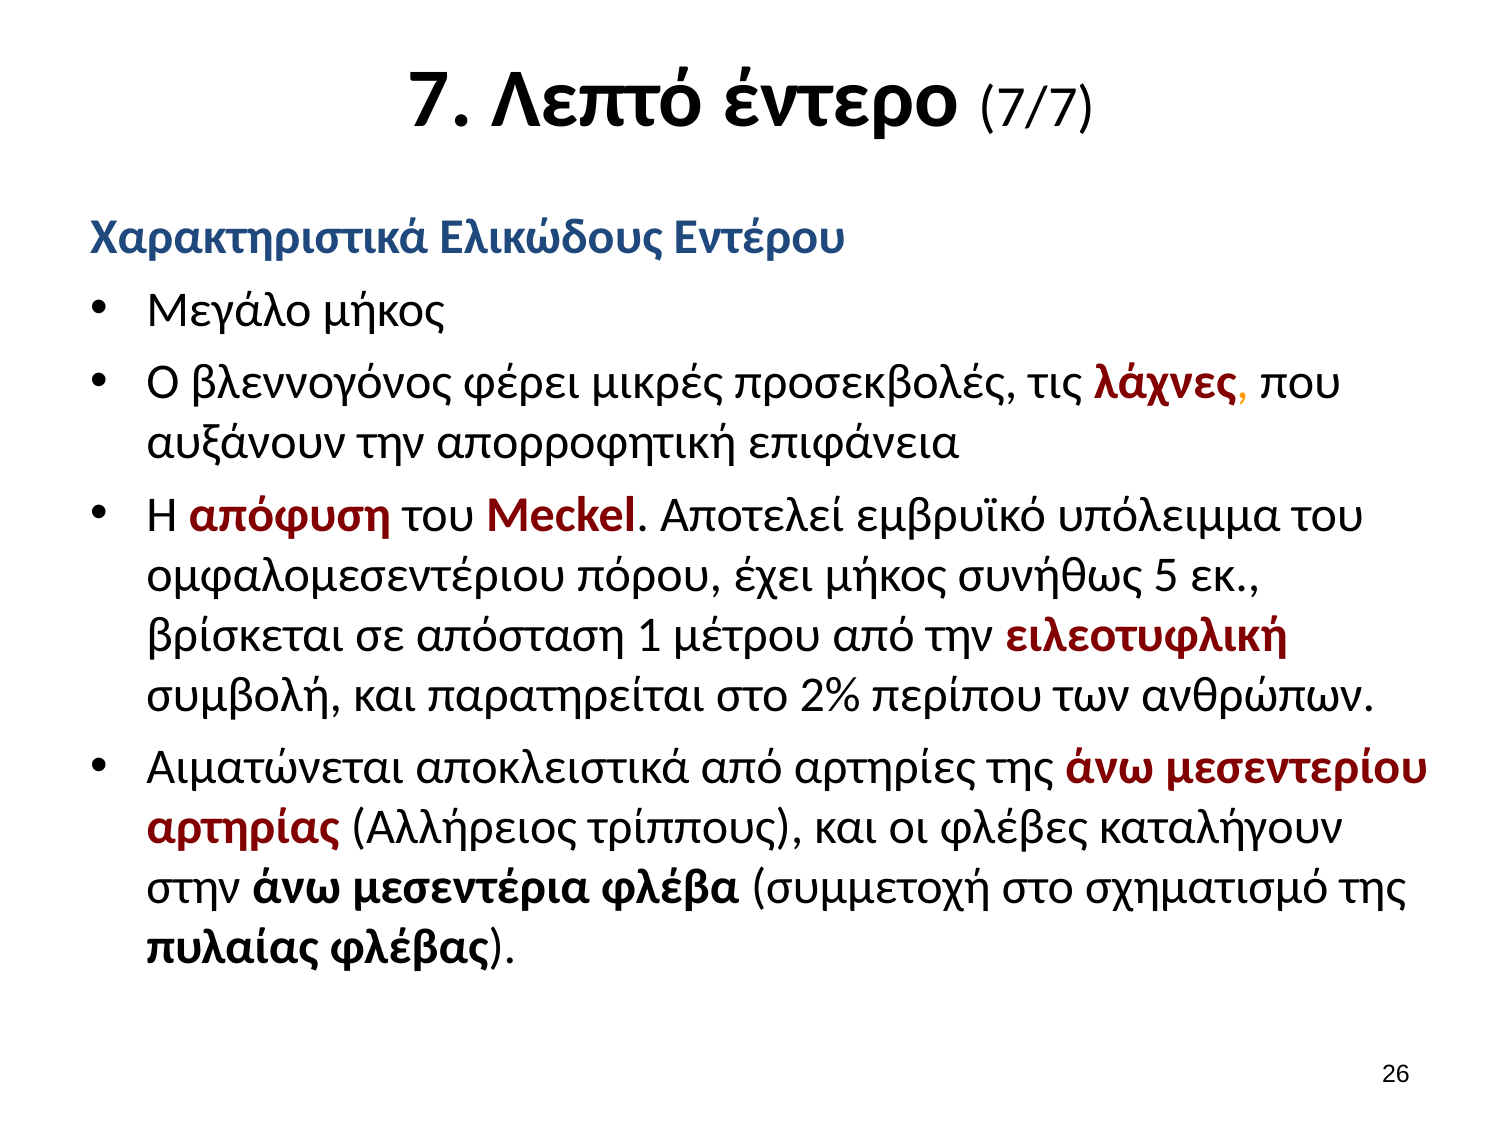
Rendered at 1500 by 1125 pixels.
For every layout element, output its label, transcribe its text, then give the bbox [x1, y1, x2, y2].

list Χαρακτηριστικά Ελικώδους Εντέρου Μεγάλο μήκος Ο βλεννογόνος φέρει μικρές προσεκβολές, τις λάχνες, που αυξάνουν την απορροφητική επιφάνεια Η απόφυση του Meckel. Αποτελεί εμβρυϊκό υπόλειμμα του ομφαλομεσεντέριου πόρου, έχει μήκος συνήθως 5 εκ., βρίσκεται σε απόσταση 1 μέτρου από την ειλεοτυφλική συμβολή, και παρατηρείται στο 2% περίπου των ανθρώπων. Αιματώνεται αποκλειστικά από αρτηρίες της άνω μεσεντερίου αρτηρίας (Αλλήρειος τρίππους), και οι φλέβες καταλήγουν στην άνω μεσεντέρια φλέβα (συμμετοχή στο σχηματισμό της πυλαίας φλέβας). [75, 196, 1447, 1024]
slide_number 25 [1074, 1042, 1425, 1103]
title 7. Λεπτό έντερο (7/7) [76, 19, 1427, 169]
